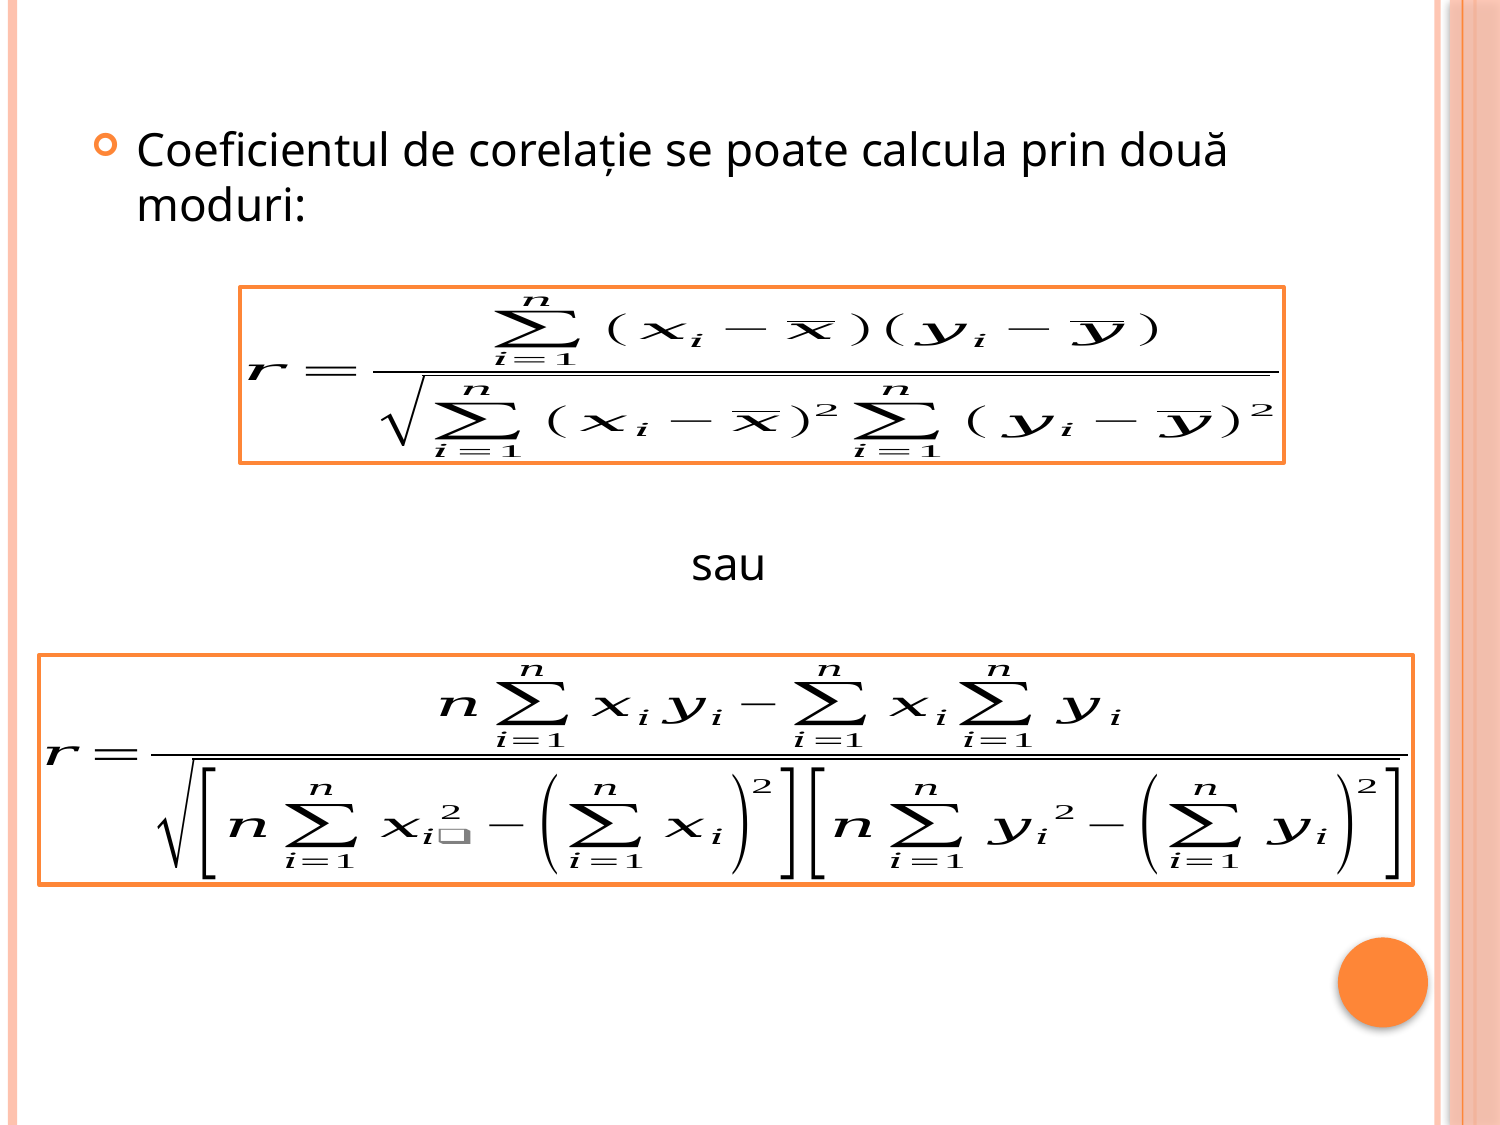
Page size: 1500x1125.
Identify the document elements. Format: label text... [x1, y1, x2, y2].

list Coeficientul de corelaţie se poate calcula prin două moduri: [76, 113, 1306, 256]
text_box sau [676, 527, 798, 597]
